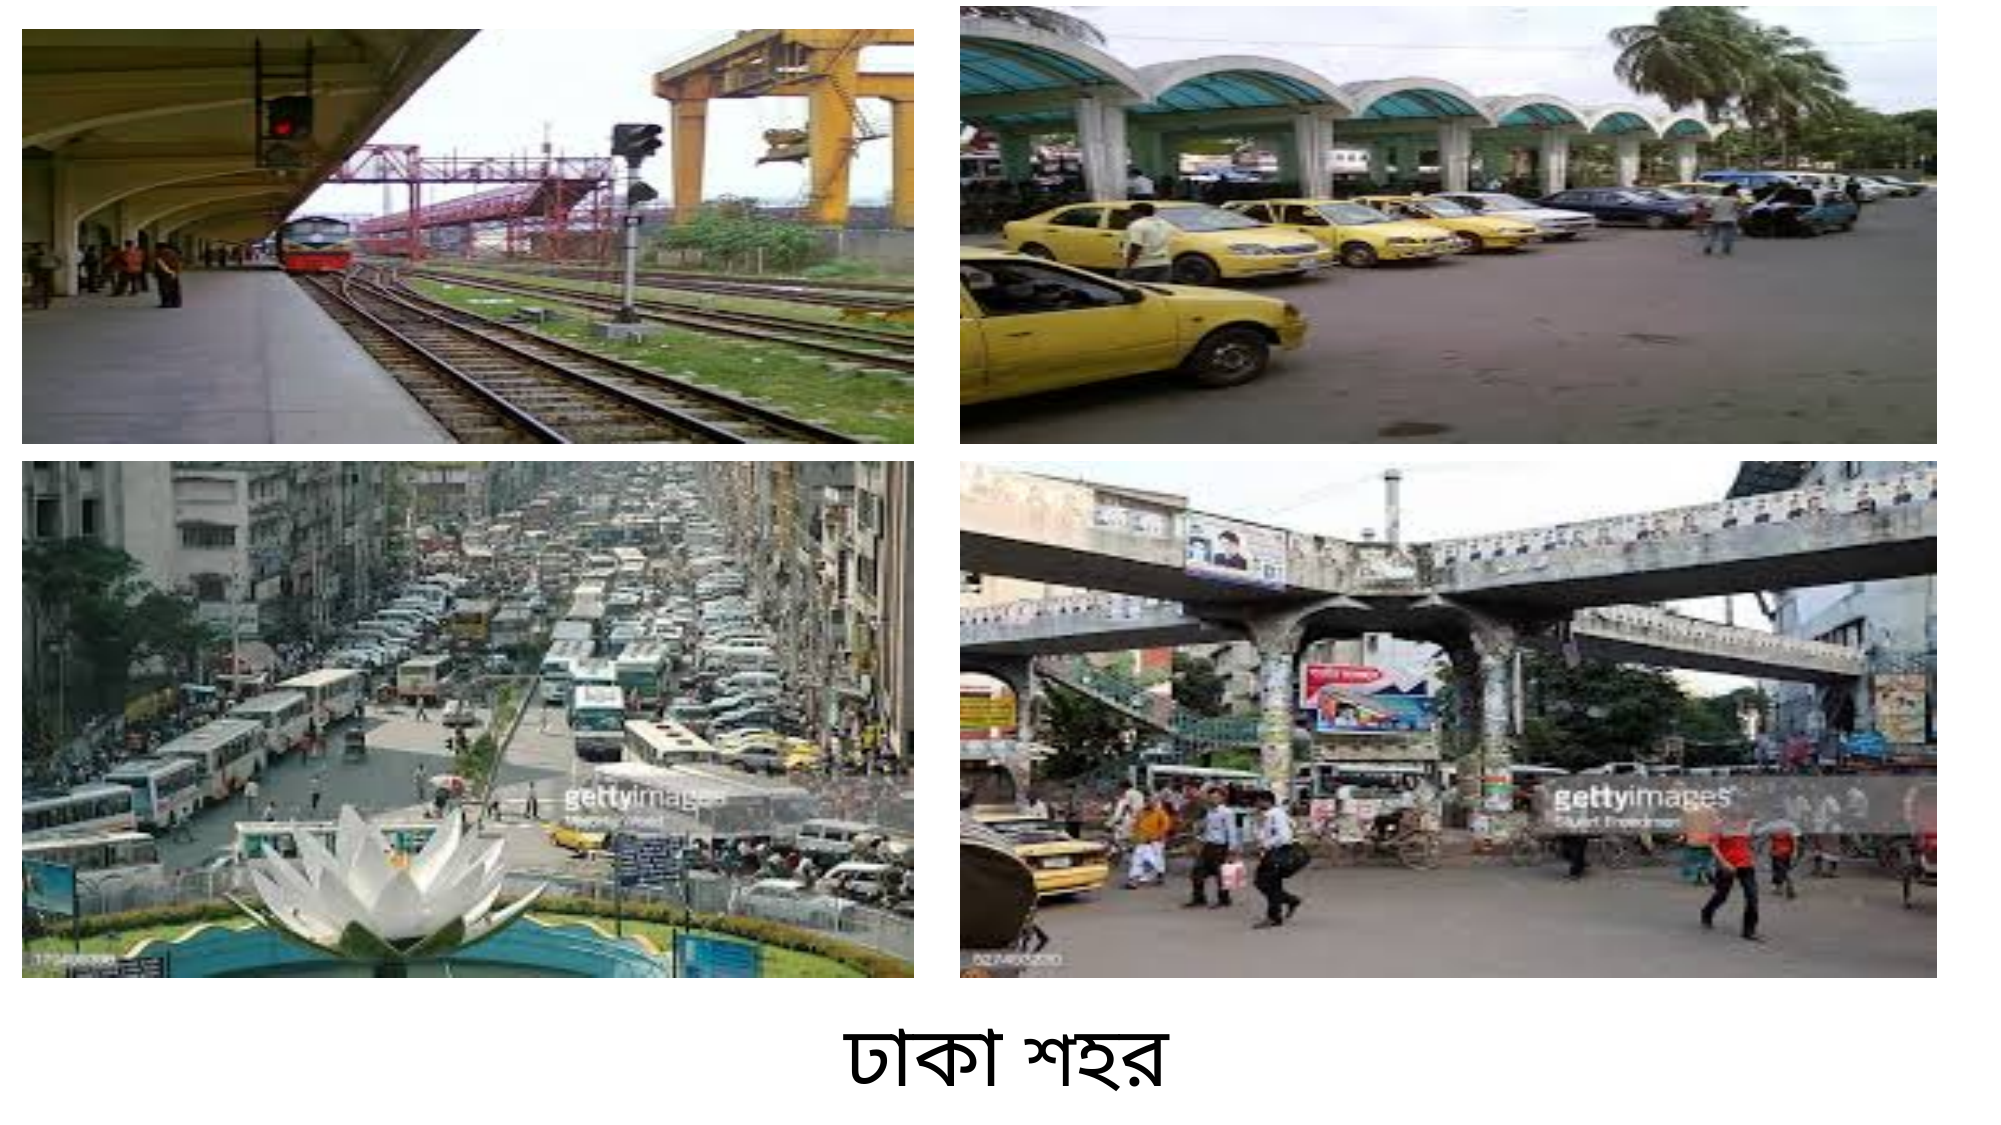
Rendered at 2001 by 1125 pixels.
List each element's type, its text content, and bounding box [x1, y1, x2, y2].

picture [22, 461, 914, 978]
picture [960, 461, 1937, 978]
text_box ঢাকা শহর [829, 995, 1380, 1111]
picture [960, 6, 1937, 444]
picture [22, 29, 914, 444]
